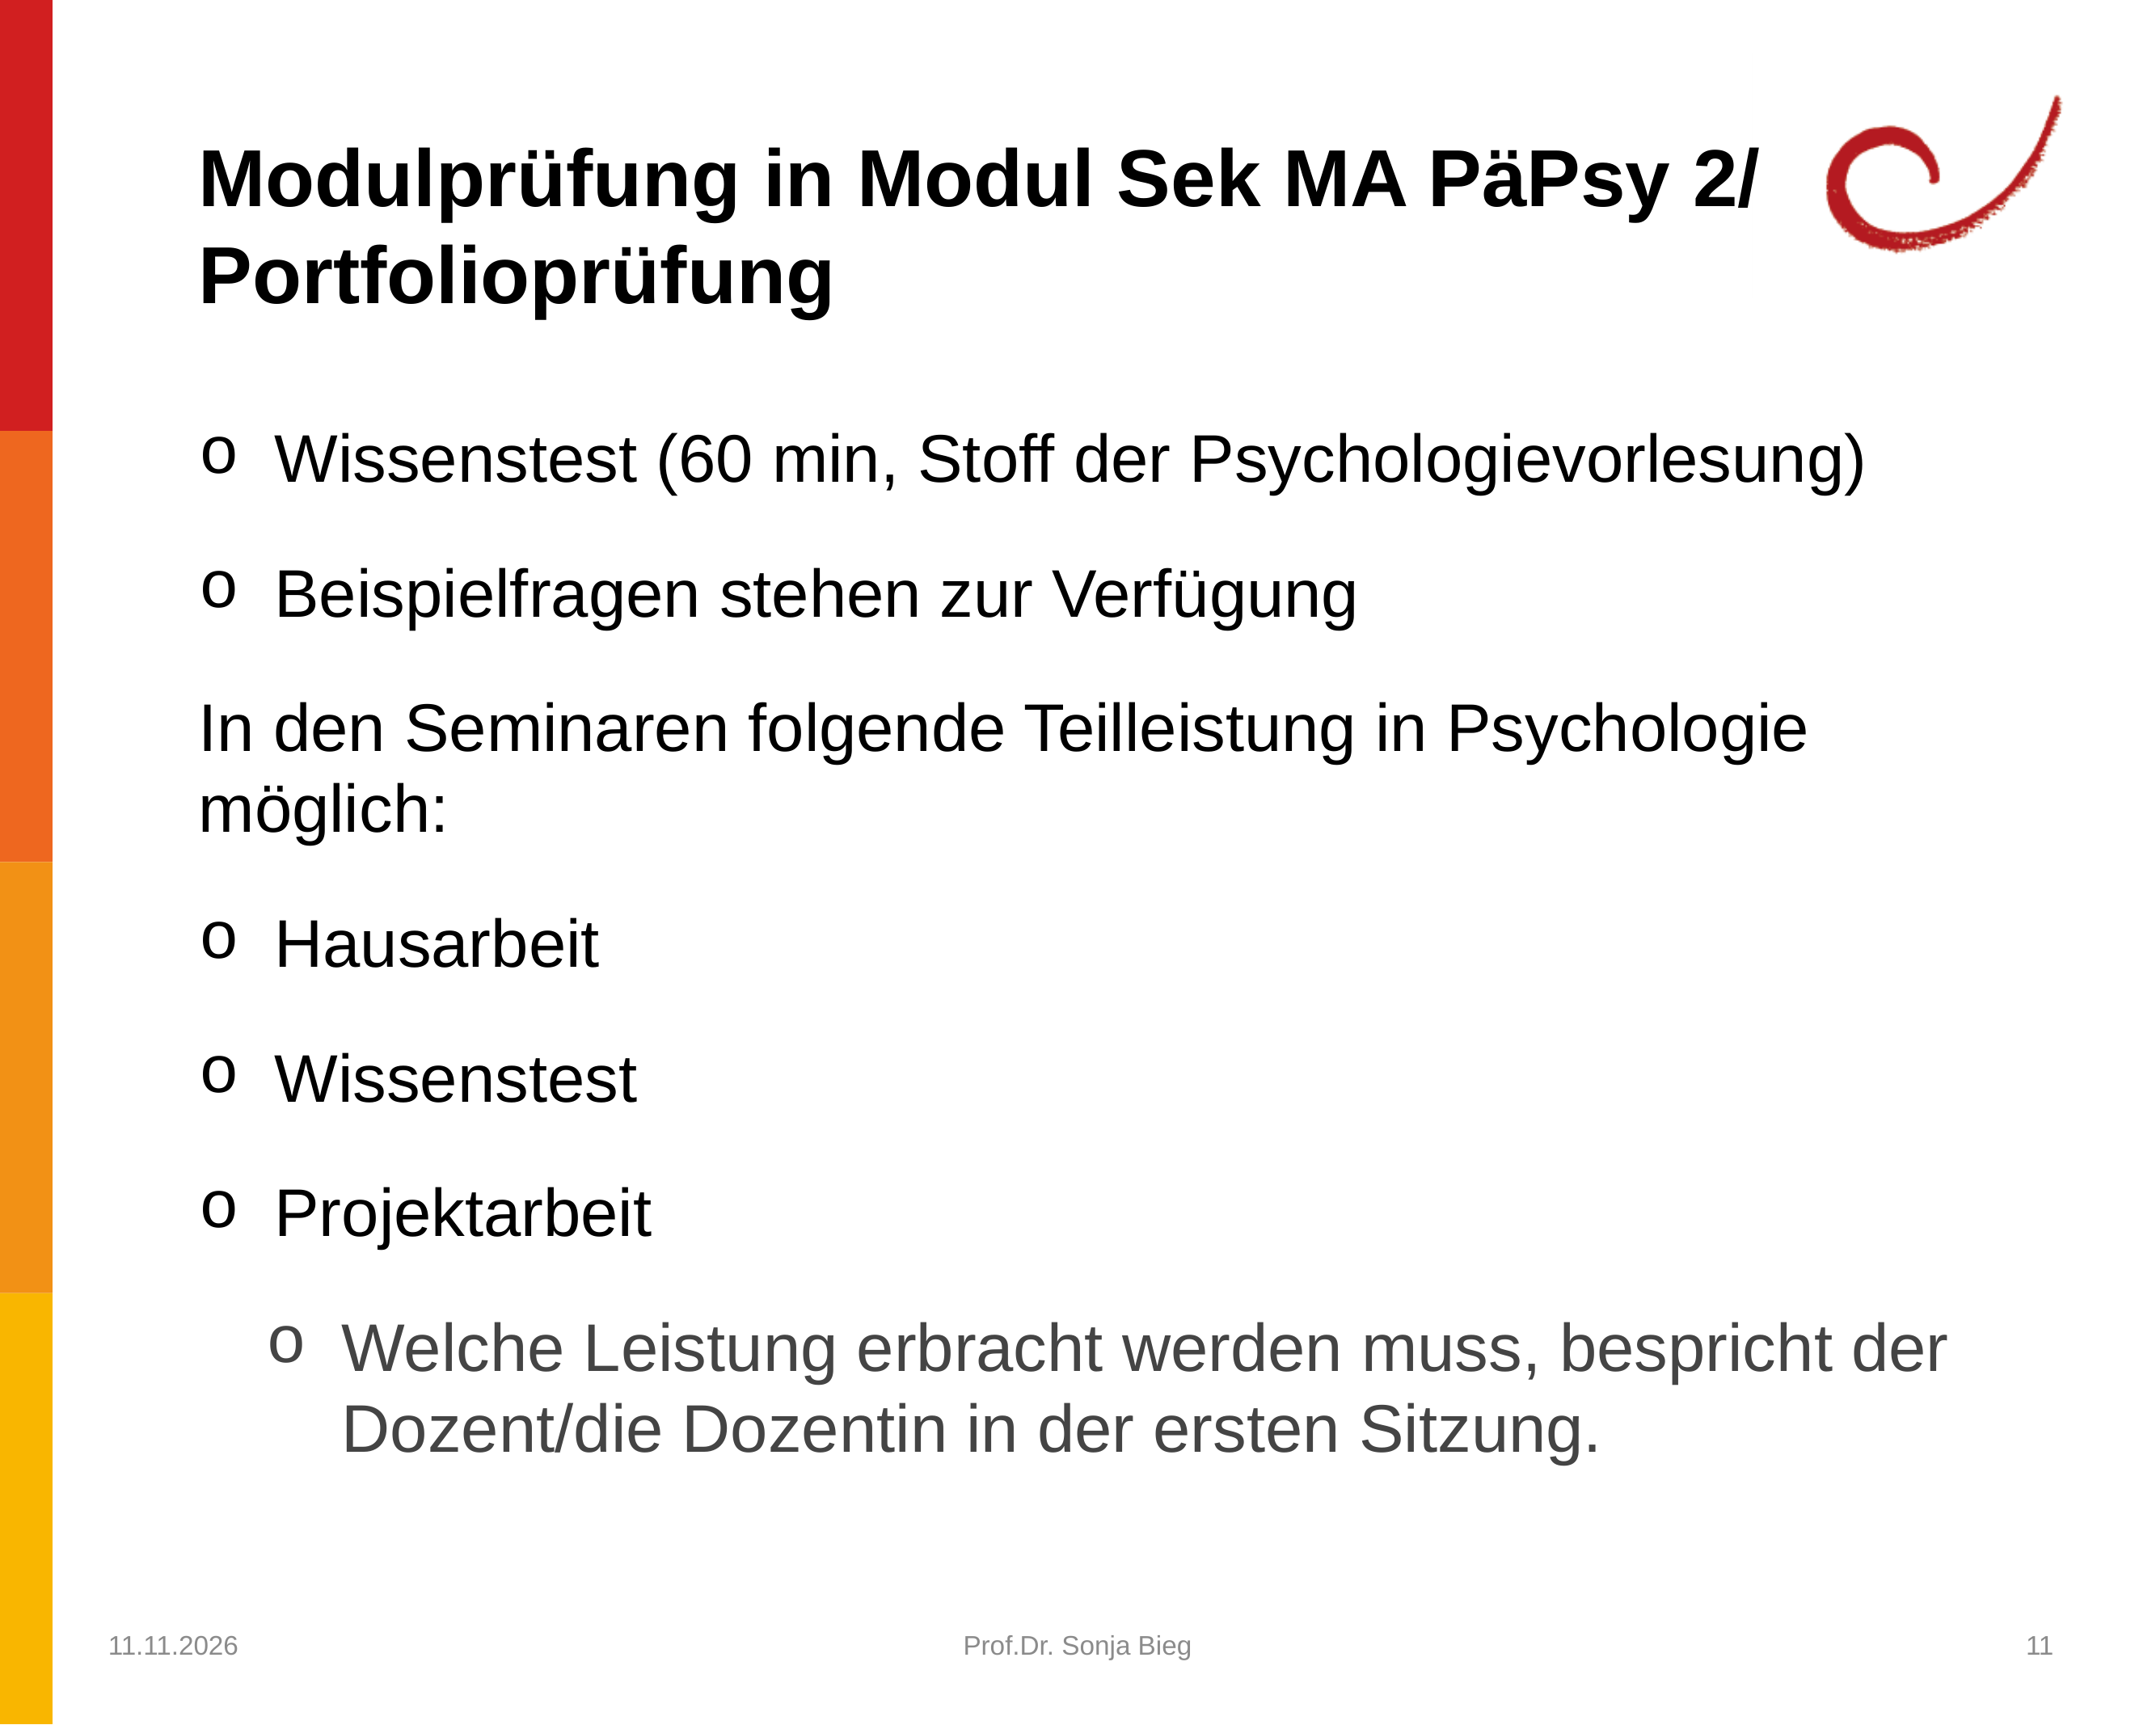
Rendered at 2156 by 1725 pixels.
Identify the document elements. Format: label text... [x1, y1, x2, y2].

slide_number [95, 1598, 581, 1690]
footer Prof.Dr. Sonja Bieg [714, 1614, 1442, 1690]
slide_number 11 [1522, 1598, 2066, 1690]
picture [1751, 53, 2139, 298]
list Wissenstest (60 min, Stoff der Psychologievorlesung) Beispielfragen stehen zur Verfügung In den Seminaren folgende Teilleistung in Psychologie möglich: Hausarbeit Wissenstest Projektarbeit Welche Leistung erbracht werden muss, bespricht der Dozent/die Dozentin in der ersten Sitzung. [191, 407, 2015, 1614]
list Modulprüfung in Modul Sek MA PäPsy 2/ Portfolioprüfung [191, 104, 2064, 340]
